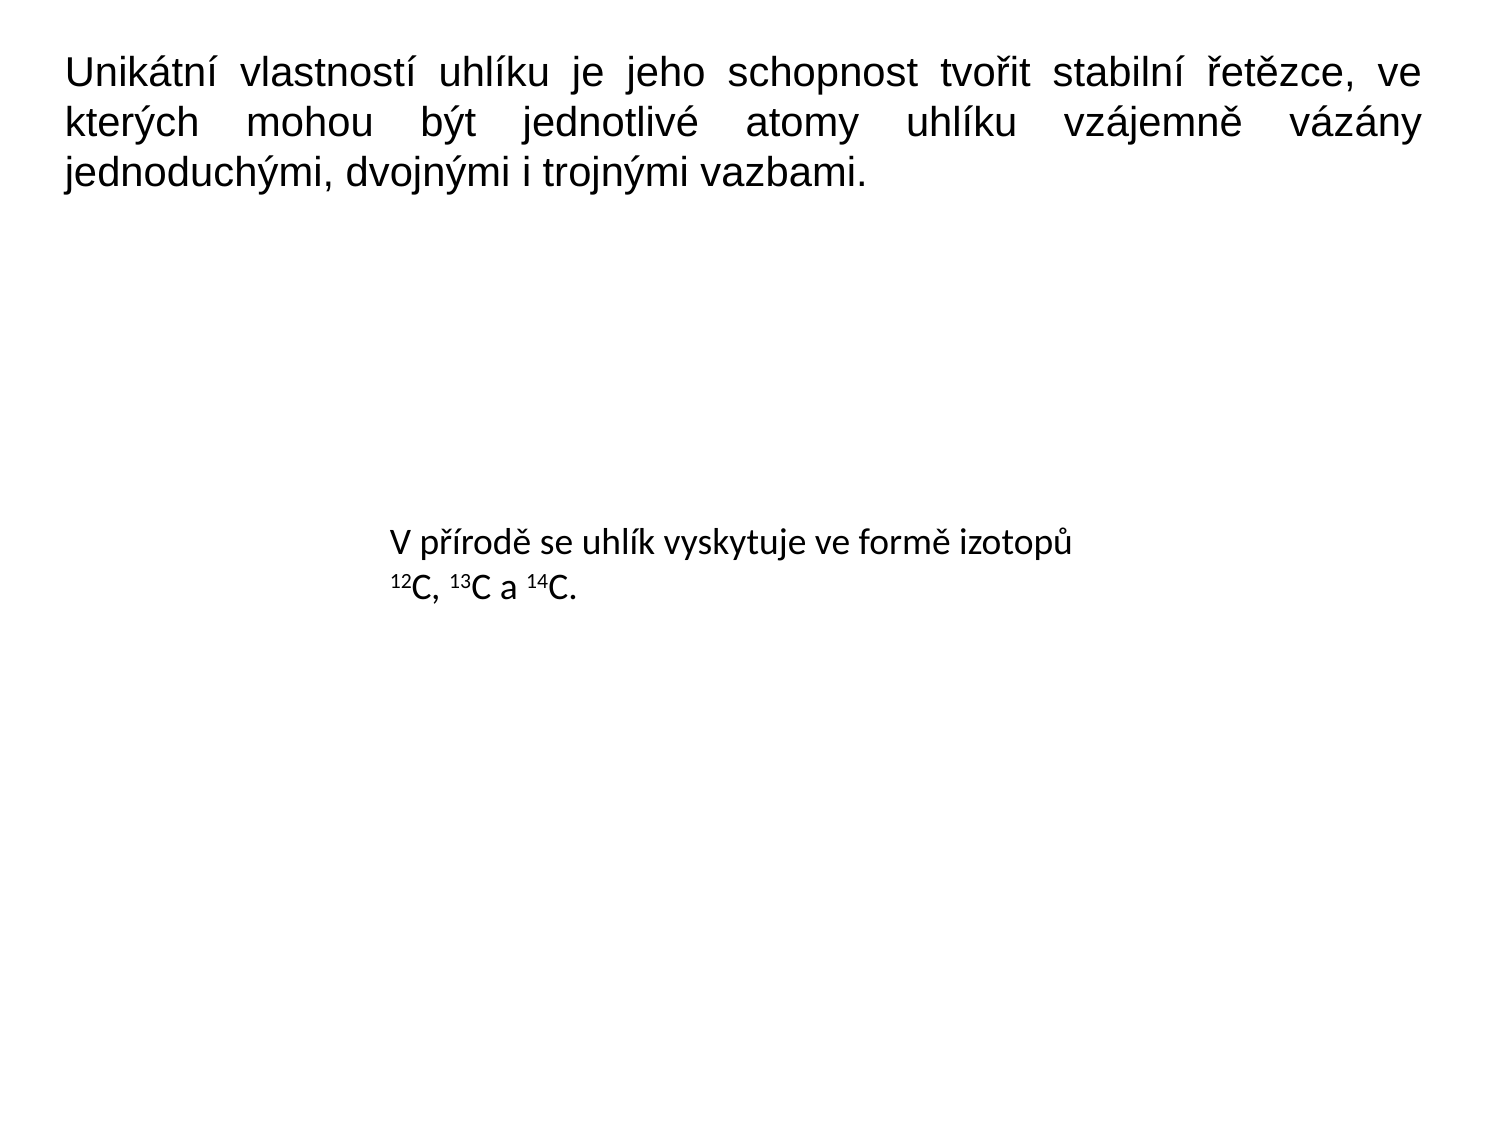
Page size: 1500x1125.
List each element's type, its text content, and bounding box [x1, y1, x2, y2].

text_box V přírodě se uhlík vyskytuje ve formě izotopů 12C, 13C a 14C. [374, 509, 1125, 615]
text_box Unikátní vlastností uhlíku je jeho schopnost tvořit stabilní řetězce, ve kterých mohou být jednotlivé atomy uhlíku vzájemně vázány jednoduchými, dvojnými i trojnými vazbami. [50, 37, 1438, 203]
